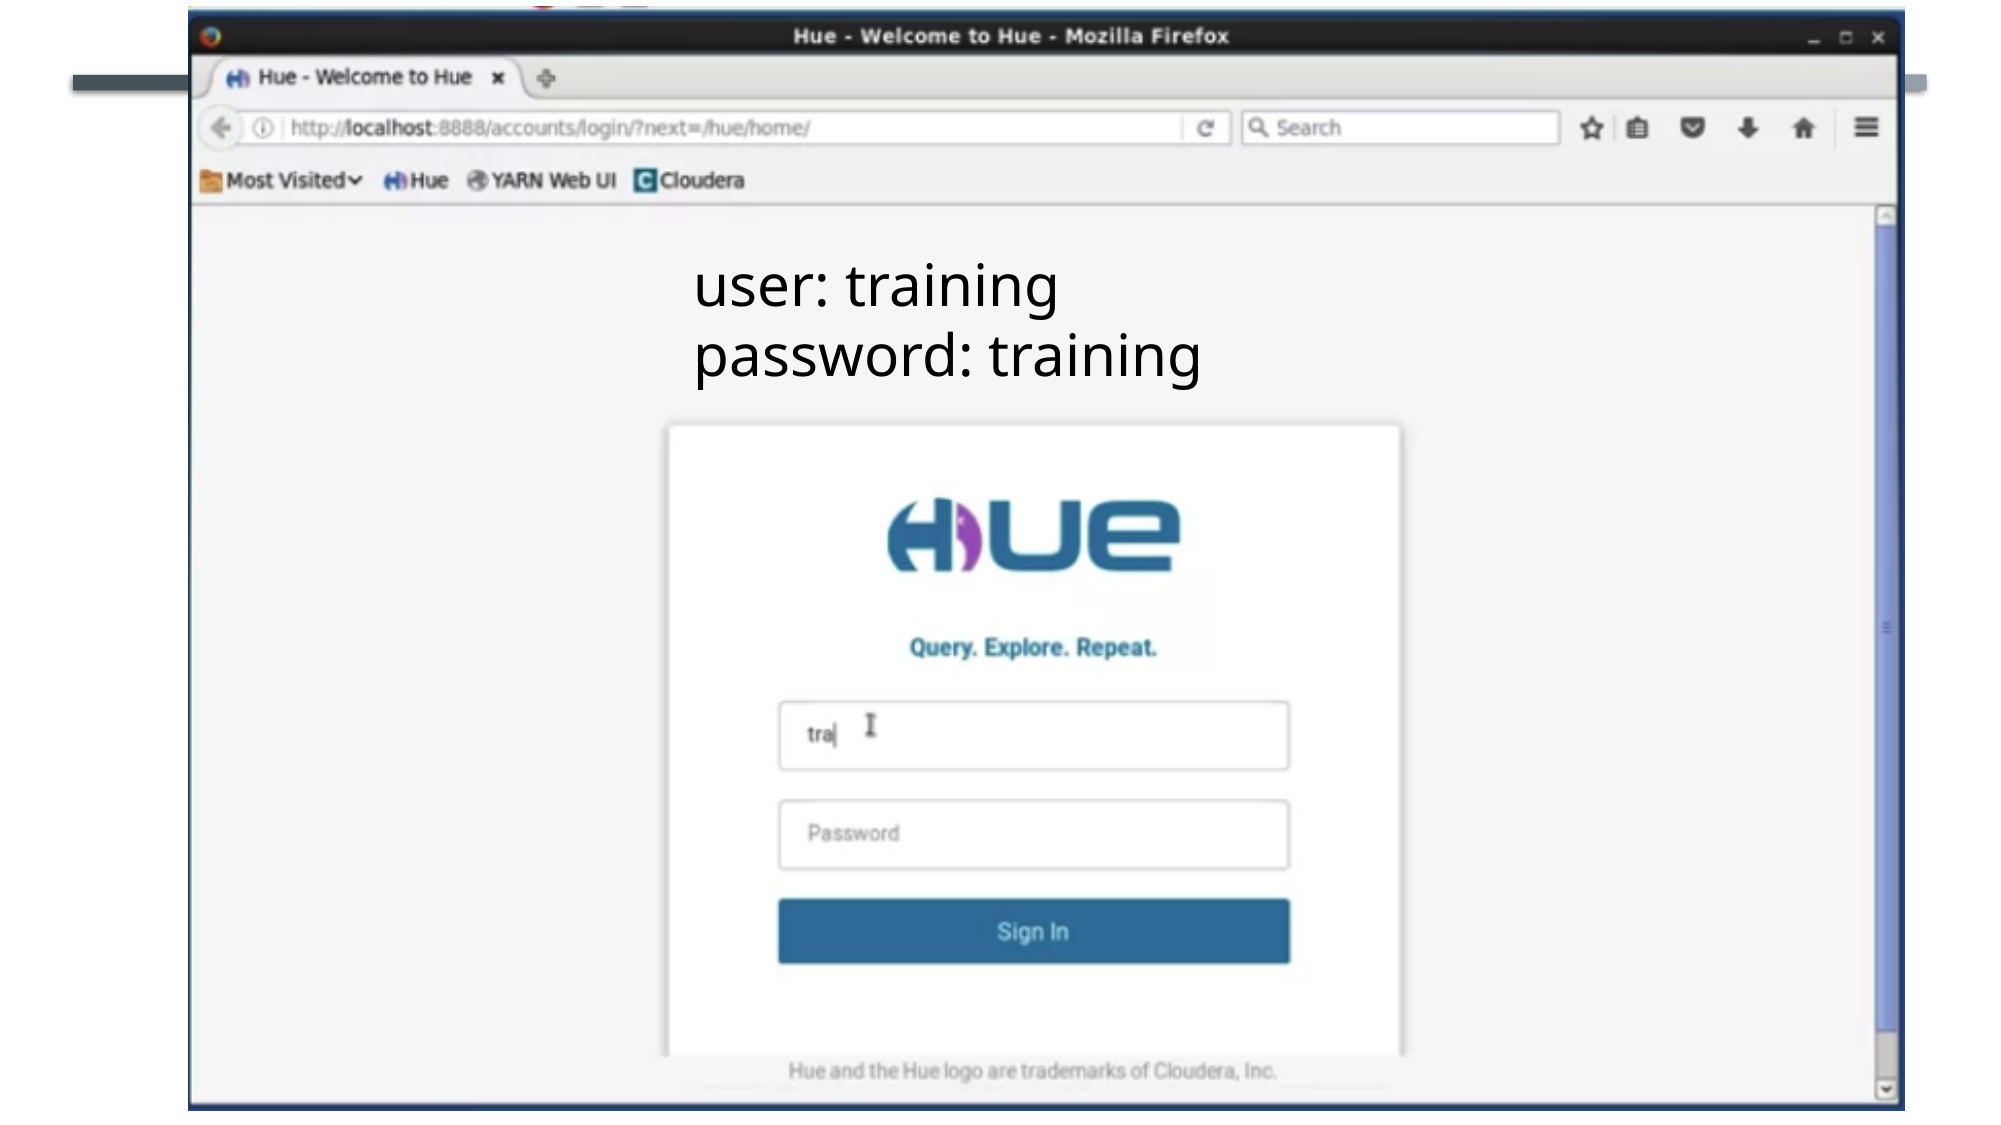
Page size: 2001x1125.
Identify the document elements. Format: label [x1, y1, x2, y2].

list [188, 5, 1906, 1111]
